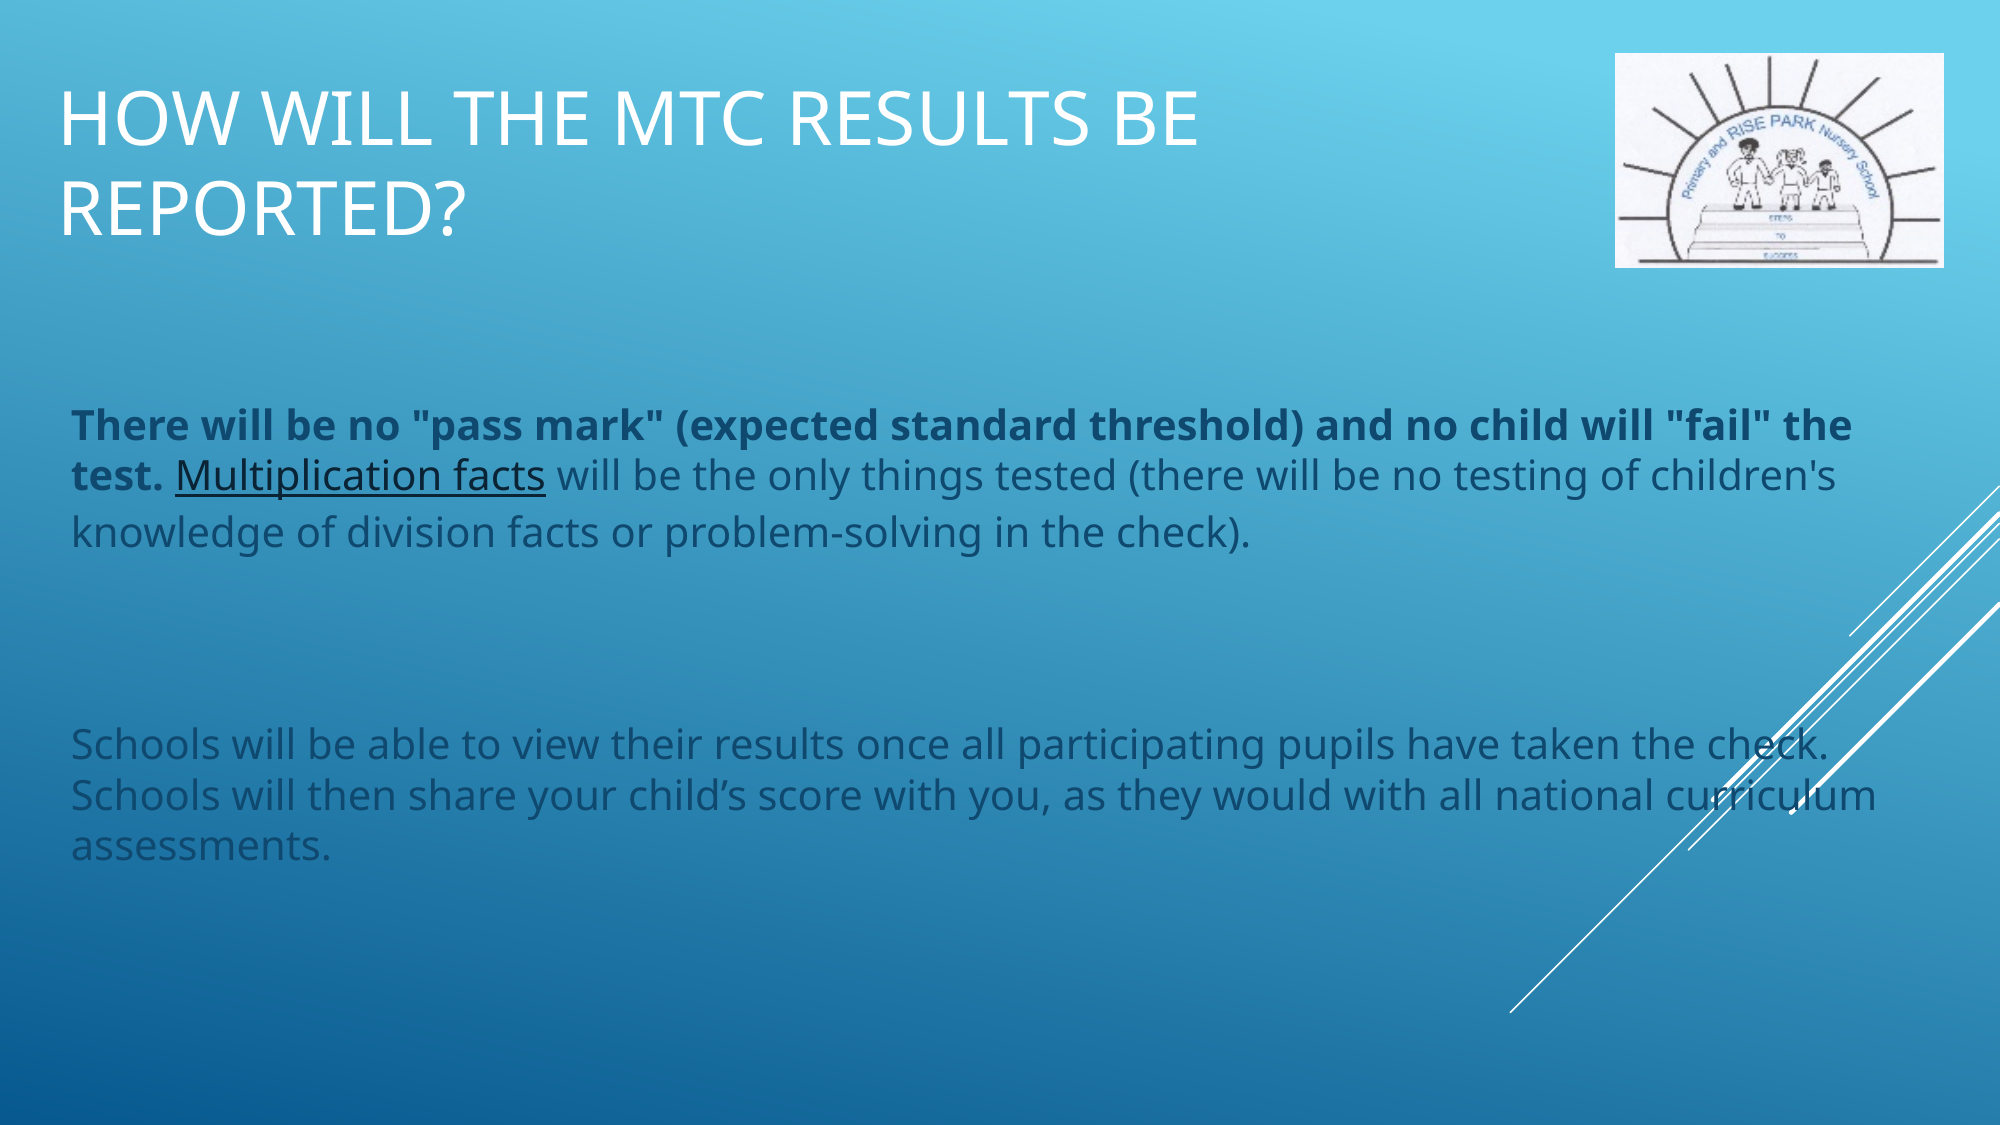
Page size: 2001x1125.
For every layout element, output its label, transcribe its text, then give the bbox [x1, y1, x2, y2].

title How will the mtc results be reported? [42, 37, 1443, 285]
list There will be no "pass mark" (expected standard threshold) and no child will "fail" the test. Multiplication facts will be the only things tested (there will be no testing of children's knowledge of division facts or problem-solving in the check). Schools will be able to view their results once all participating pupils have taken the check. Schools will then share your child’s score with you, as they would with all national curriculum assessments. [55, 299, 1929, 968]
picture [1615, 53, 1945, 269]
